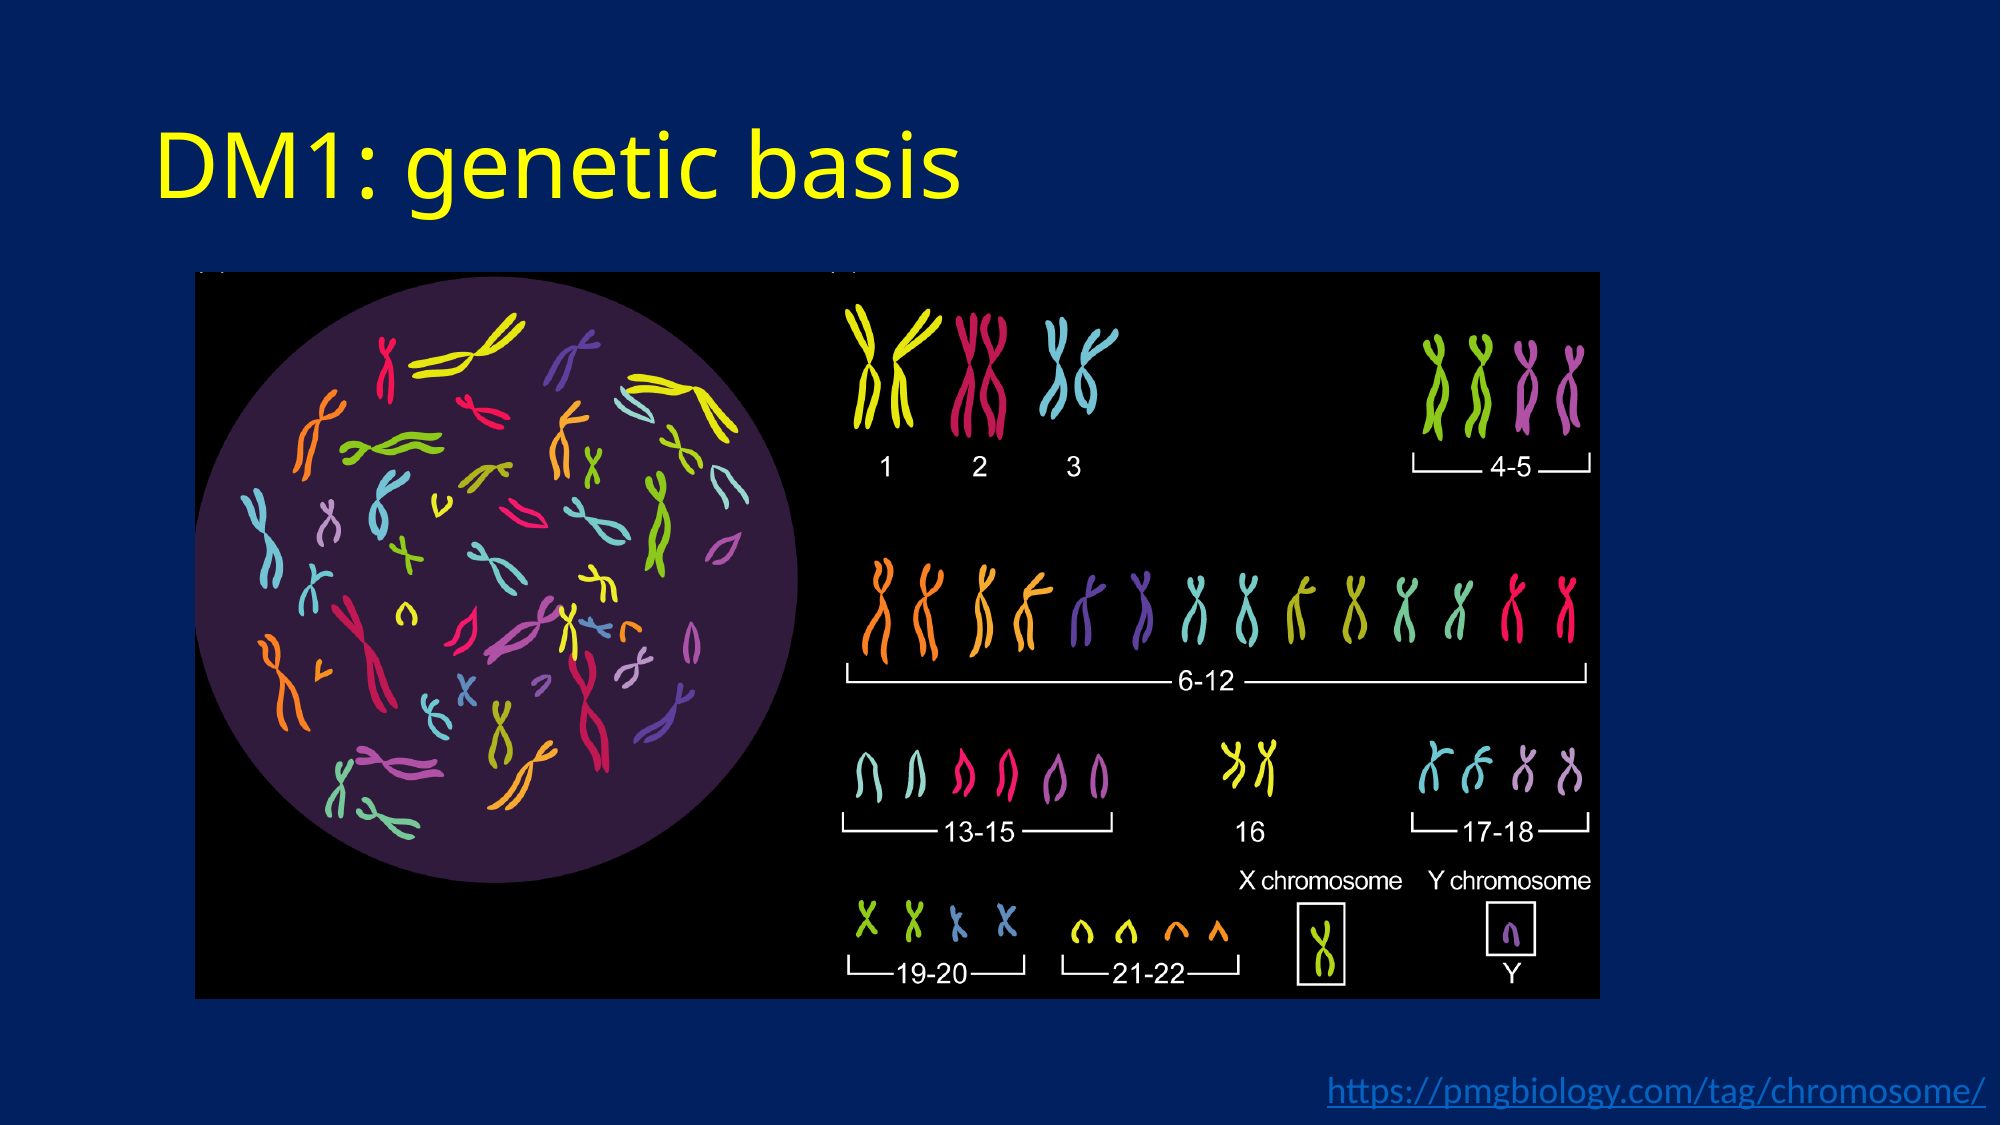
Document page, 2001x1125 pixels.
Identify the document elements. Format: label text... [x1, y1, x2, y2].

picture [195, 272, 1604, 999]
text_box https://pmgbiology.com/tag/chromosome/ [1312, 1058, 2000, 1119]
title DM1: genetic basis [137, 59, 1863, 278]
